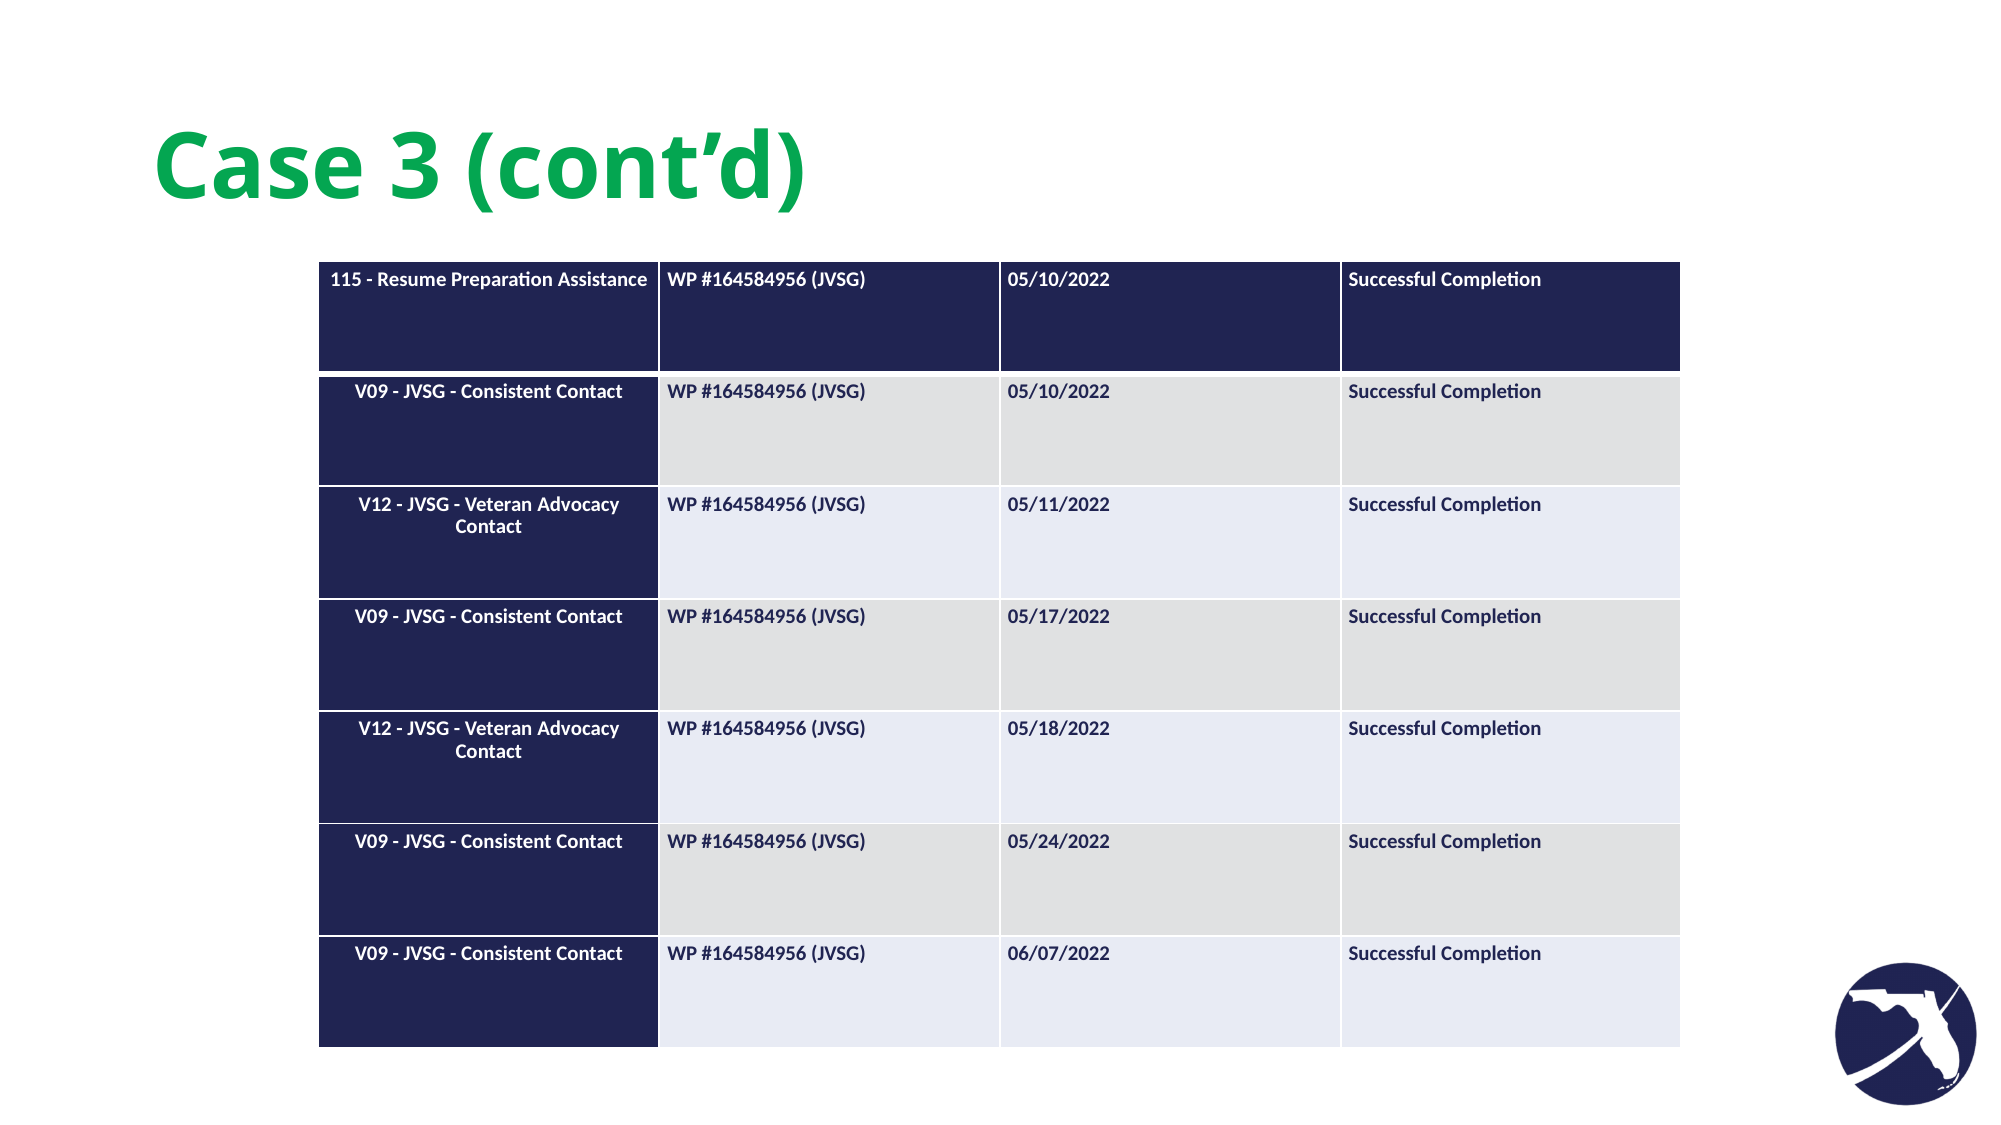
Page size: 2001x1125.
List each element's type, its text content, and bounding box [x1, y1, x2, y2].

table_header Successful Completion [1342, 262, 1680, 371]
table_cell V09 - JVSG - Consistent Contact [319, 377, 658, 485]
title Case 3 (cont’d) [137, 59, 1863, 278]
table_cell V09 - JVSG - Consistent Contact [319, 600, 658, 710]
table_cell Successful Completion [1342, 377, 1680, 485]
table_cell 05/18/2022 [1001, 712, 1340, 823]
table_cell V09 - JVSG - Consistent Contact [319, 824, 658, 935]
table_cell 05/11/2022 [1001, 487, 1340, 598]
table_header WP #164584956 (JVSG) [660, 262, 999, 371]
table_cell WP #164584956 (JVSG) [660, 600, 999, 710]
table_cell V12 - JVSG - Veteran Advocacy Contact [319, 712, 658, 823]
picture [1834, 961, 1979, 1109]
table_cell WP #164584956 (JVSG) [660, 377, 999, 485]
table_cell Successful Completion [1342, 824, 1680, 935]
table_cell Successful Completion [1342, 600, 1680, 710]
table_header 05/10/2022 [1001, 262, 1340, 371]
table_cell Successful Completion [1342, 487, 1680, 598]
table_cell WP #164584956 (JVSG) [660, 937, 999, 1047]
table_cell WP #164584956 (JVSG) [660, 712, 999, 823]
table_cell WP #164584956 (JVSG) [660, 824, 999, 935]
table_cell 05/24/2022 [1001, 824, 1340, 935]
table_cell Successful Completion [1342, 712, 1680, 823]
table_cell 05/10/2022 [1001, 377, 1340, 485]
table_cell V09 - JVSG - Consistent Contact [319, 937, 658, 1047]
table_cell Successful Completion [1342, 937, 1680, 1047]
table_cell 06/07/2022 [1001, 937, 1340, 1047]
table_cell V12 - JVSG - Veteran Advocacy Contact [319, 487, 658, 598]
table_header 115 - Resume Preparation Assistance [319, 262, 658, 371]
table_cell 05/17/2022 [1001, 600, 1340, 710]
table_cell WP #164584956 (JVSG) [660, 487, 999, 598]
